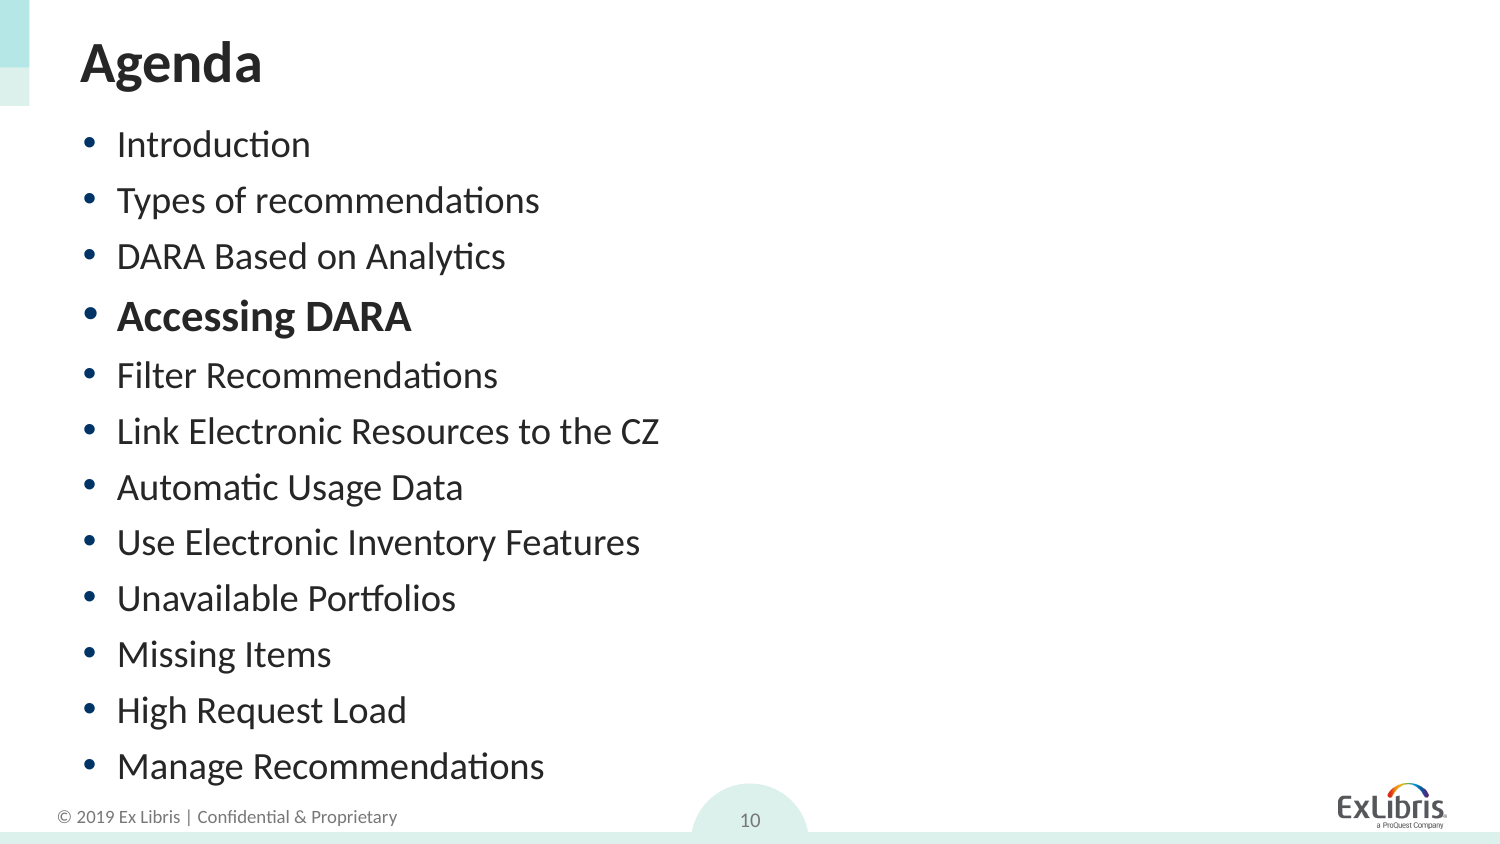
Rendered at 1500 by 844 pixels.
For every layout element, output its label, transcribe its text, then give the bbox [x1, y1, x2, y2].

list Introduction Types of recommendations DARA Based on Analytics Accessing DARA Filter Recommendations Link Electronic Resources to the CZ Automatic Usage Data Use Electronic Inventory Features Unavailable Portfolios Missing Items High Request Load Manage Recommendations [67, 111, 1436, 800]
slide_number 10 [705, 800, 795, 844]
title Agenda [64, 11, 1447, 107]
picture [1338, 783, 1447, 829]
